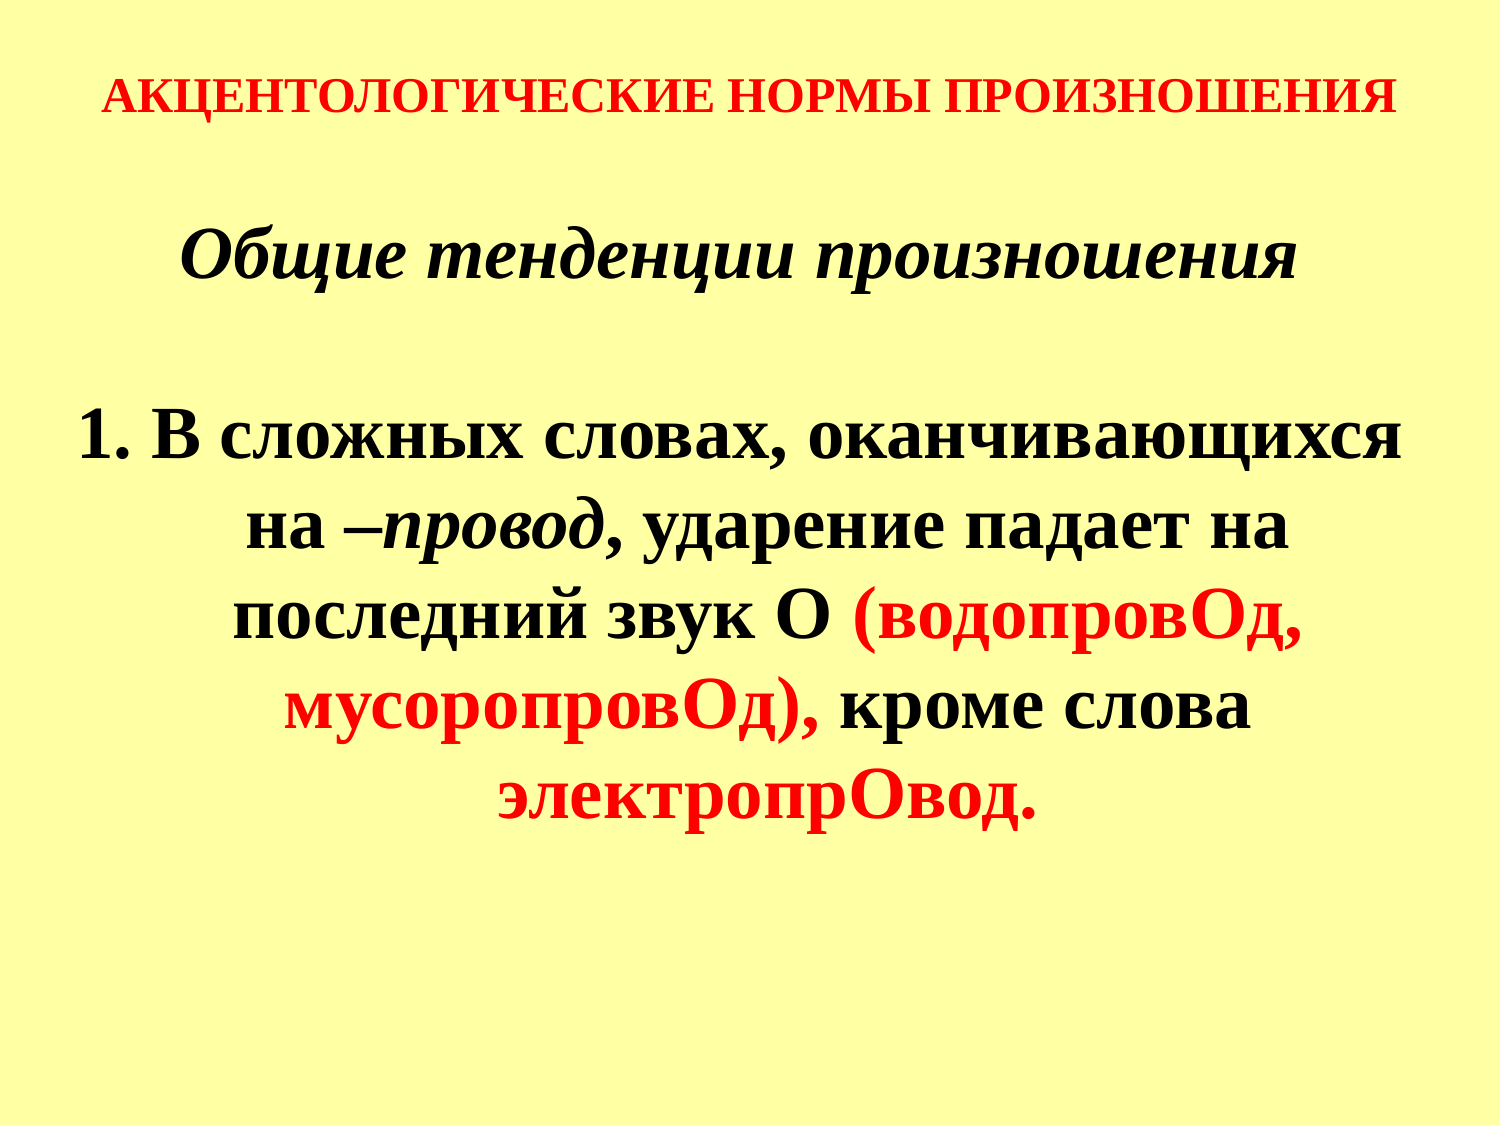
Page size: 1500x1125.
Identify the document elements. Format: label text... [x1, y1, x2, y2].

list АКЦЕНТОЛОГИЧЕСКИЕ НОРМЫ ПРОИЗНОШЕНИЯ [75, 54, 1425, 173]
text_box Общие тенденции произношения 1. В сложных словах, оканчивающихся на –провод, ударение падает на последний звук О (водопровОд, мусоропровОд), кроме слова электропрОвод. [53, 196, 1427, 1071]
